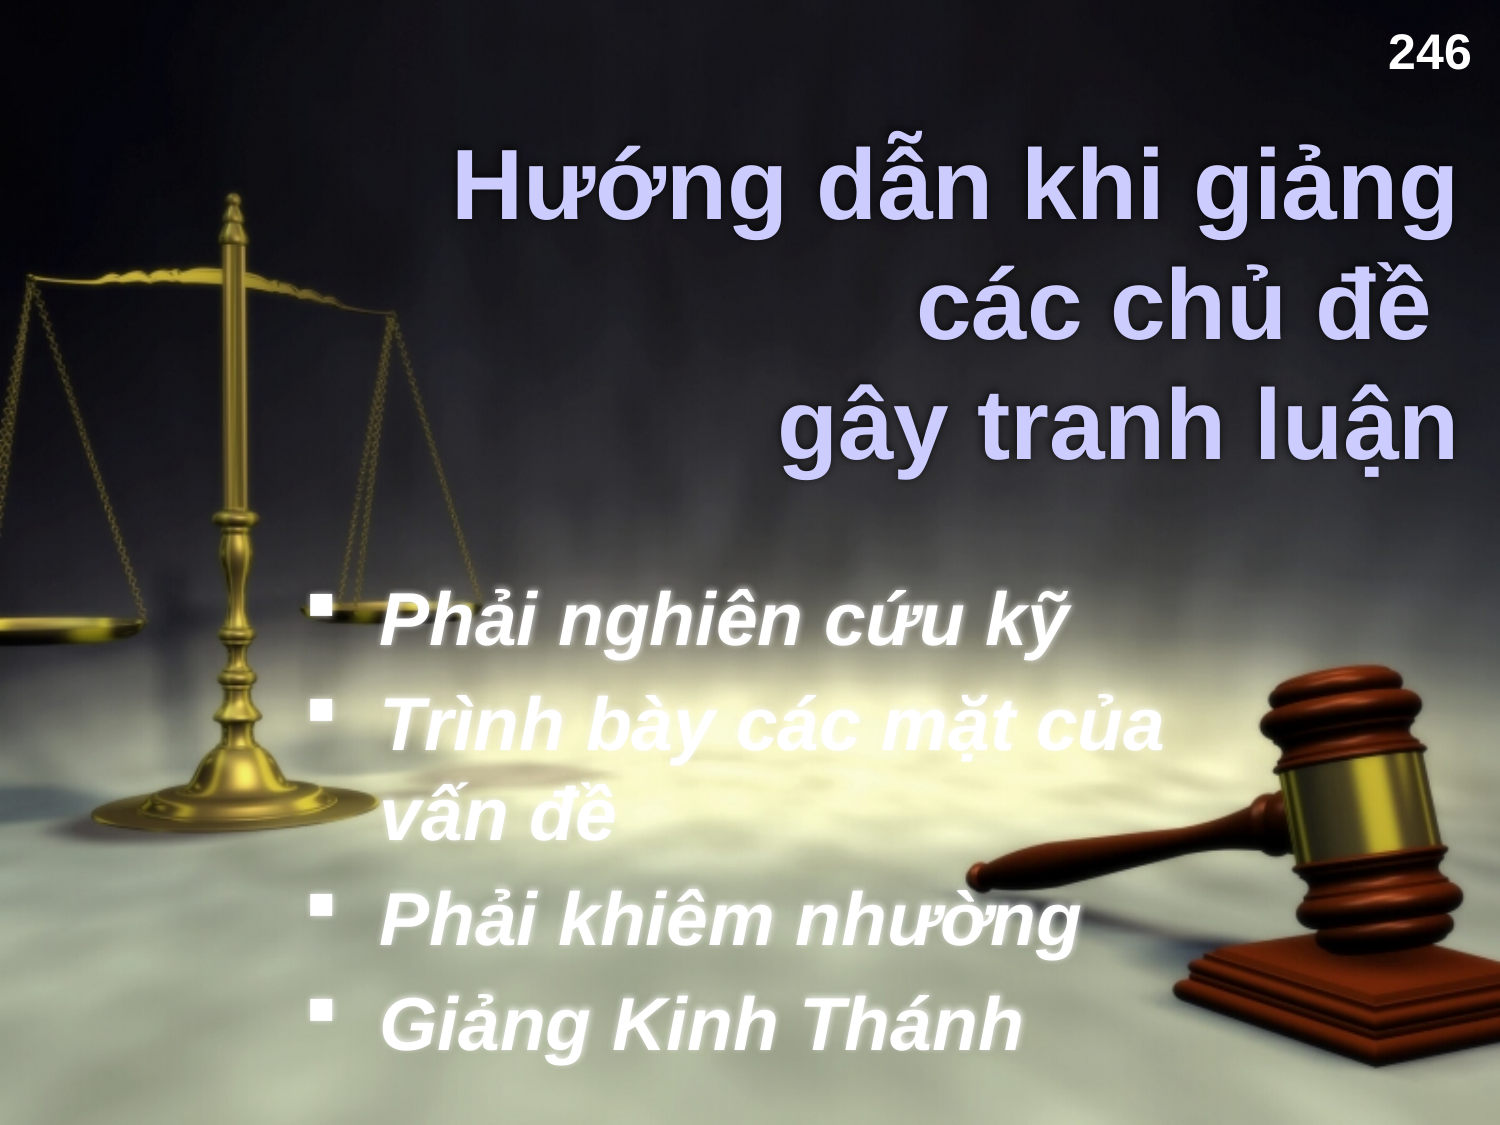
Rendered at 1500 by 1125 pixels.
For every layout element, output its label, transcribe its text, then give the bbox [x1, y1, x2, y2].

text_box 246 [1374, 12, 1488, 88]
subtitle Phải nghiên cứu kỹ Trình bày các mặt của vấn đề Phải khiêm nhường Giảng Kinh Thánh [289, 562, 1268, 1063]
title Hướng dẫn khi giảng các chủ đề gây tranh luận [412, 24, 1476, 576]
picture [0, 0, 1500, 1125]
